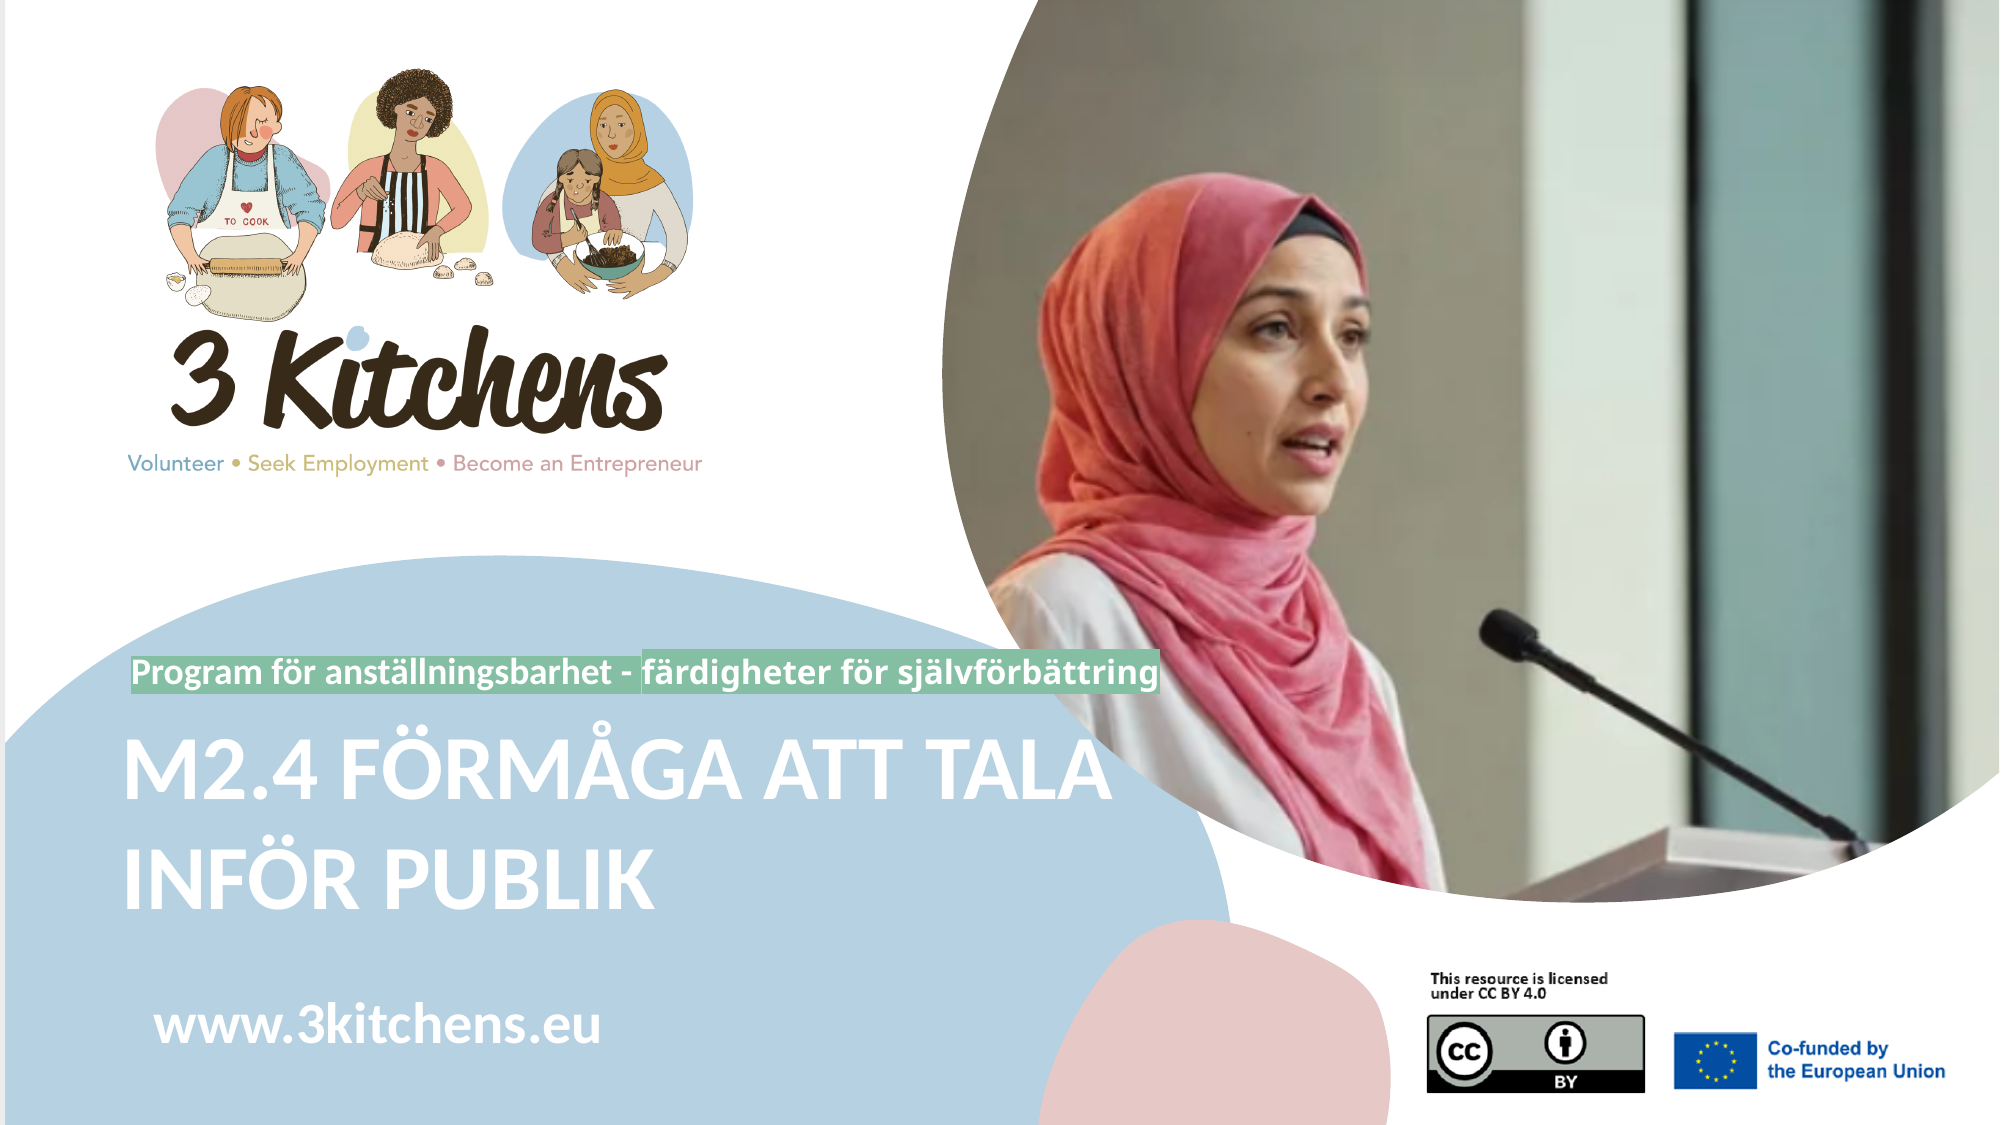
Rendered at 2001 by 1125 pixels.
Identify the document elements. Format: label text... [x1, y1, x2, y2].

picture [1405, 961, 1950, 1105]
picture [942, 0, 2000, 903]
text_box www.3kitchens.eu [138, 986, 779, 1106]
text_box Program för anställningsbarhet - färdigheter för självförbättring [116, 639, 942, 700]
list M2.4 FÖRMÅGA ATT TALA INFÖR PUBLIK [106, 699, 942, 815]
picture [91, 16, 765, 504]
